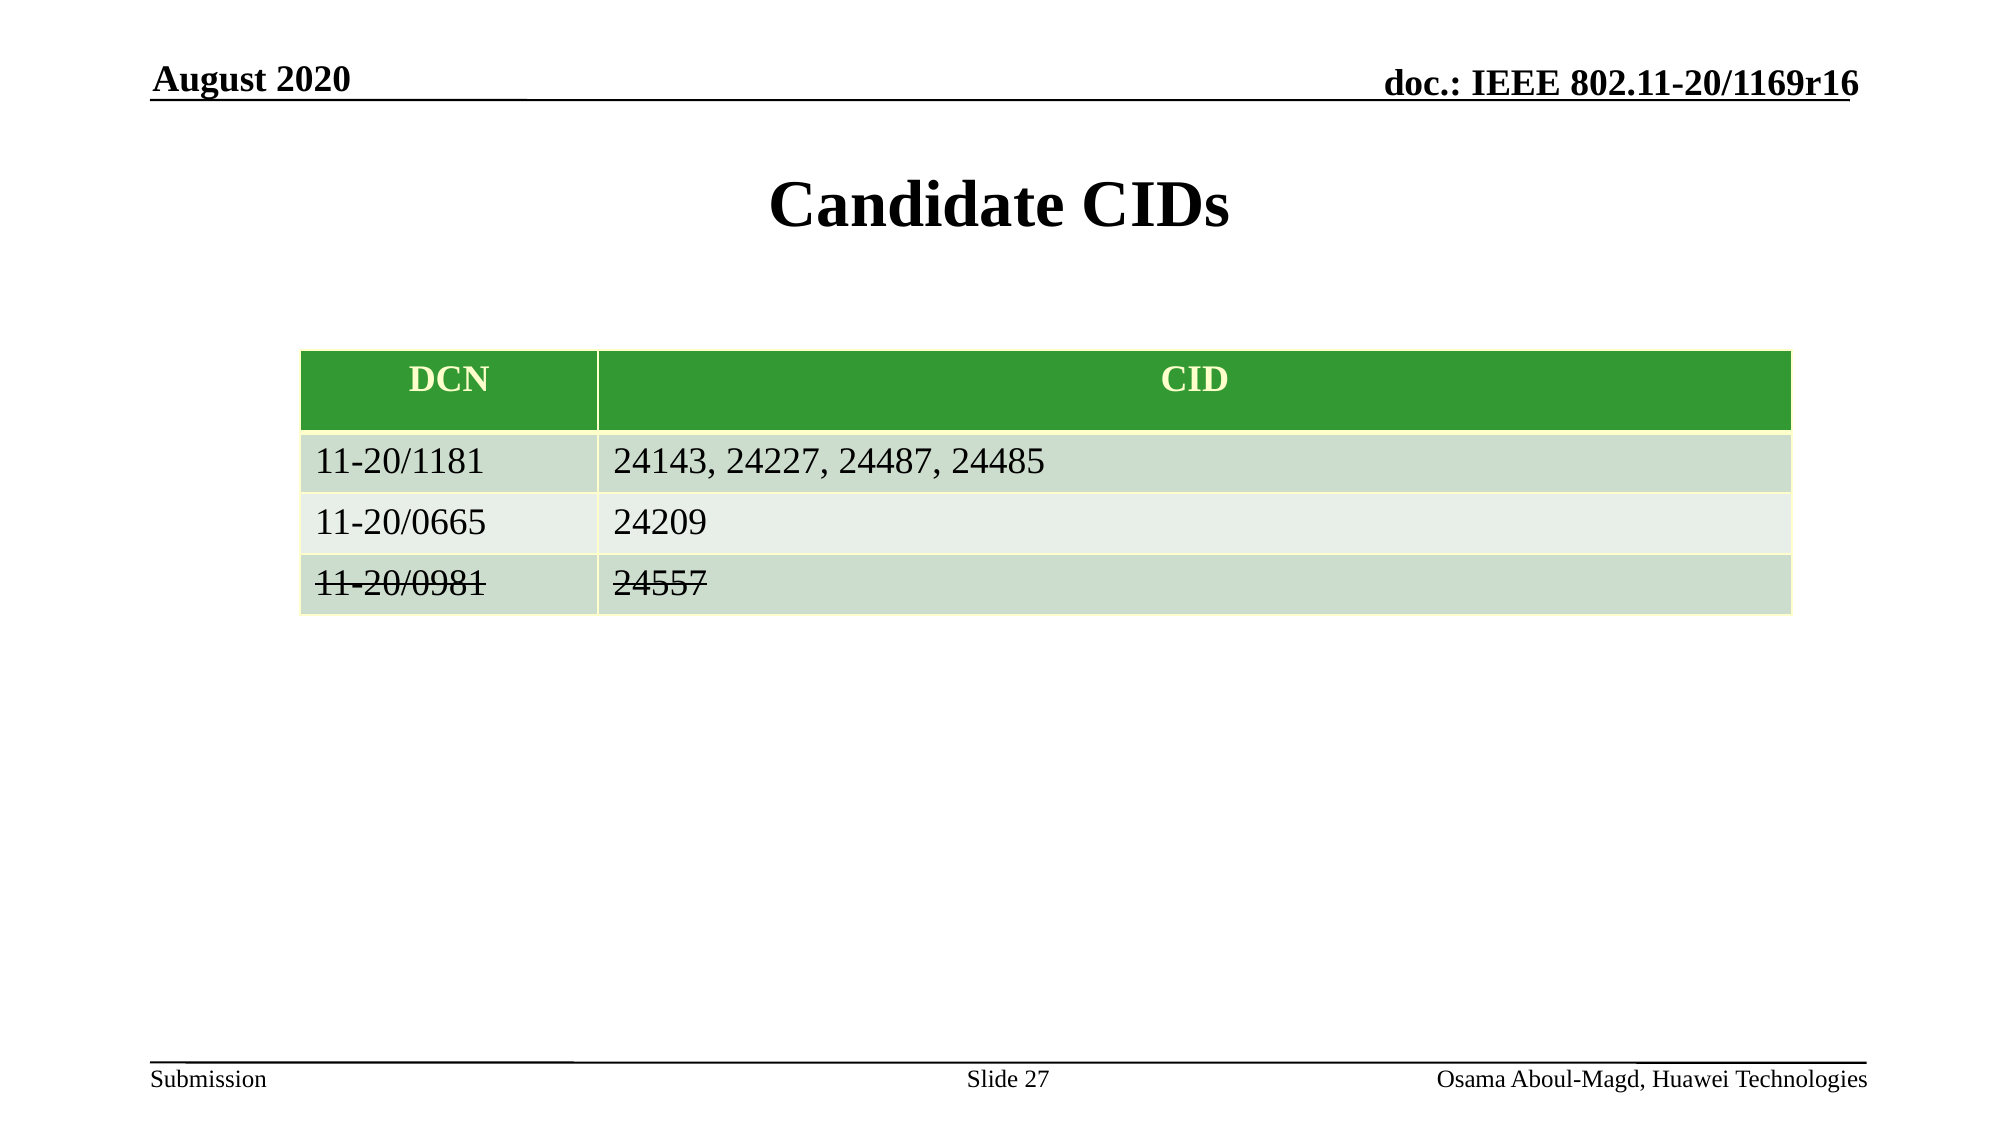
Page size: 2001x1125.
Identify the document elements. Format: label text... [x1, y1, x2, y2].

footer Osama Aboul-Magd, Huawei Technologies [1171, 1061, 1869, 1093]
table_cell 11-20/1181 [301, 435, 597, 492]
table_cell 11-20/0981 [301, 555, 597, 614]
table_header CID [599, 351, 1791, 430]
table_cell 24209 [599, 494, 1791, 553]
table_cell 11-20/0665 [301, 494, 597, 553]
table_header DCN [301, 351, 597, 430]
table_cell 24143, 24227, 24487, 24485 [599, 435, 1791, 492]
table_cell 24557 [599, 555, 1791, 614]
title Candidate CIDs [149, 112, 1850, 288]
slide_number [152, 54, 563, 100]
slide_number Slide 27 [950, 1061, 1067, 1123]
